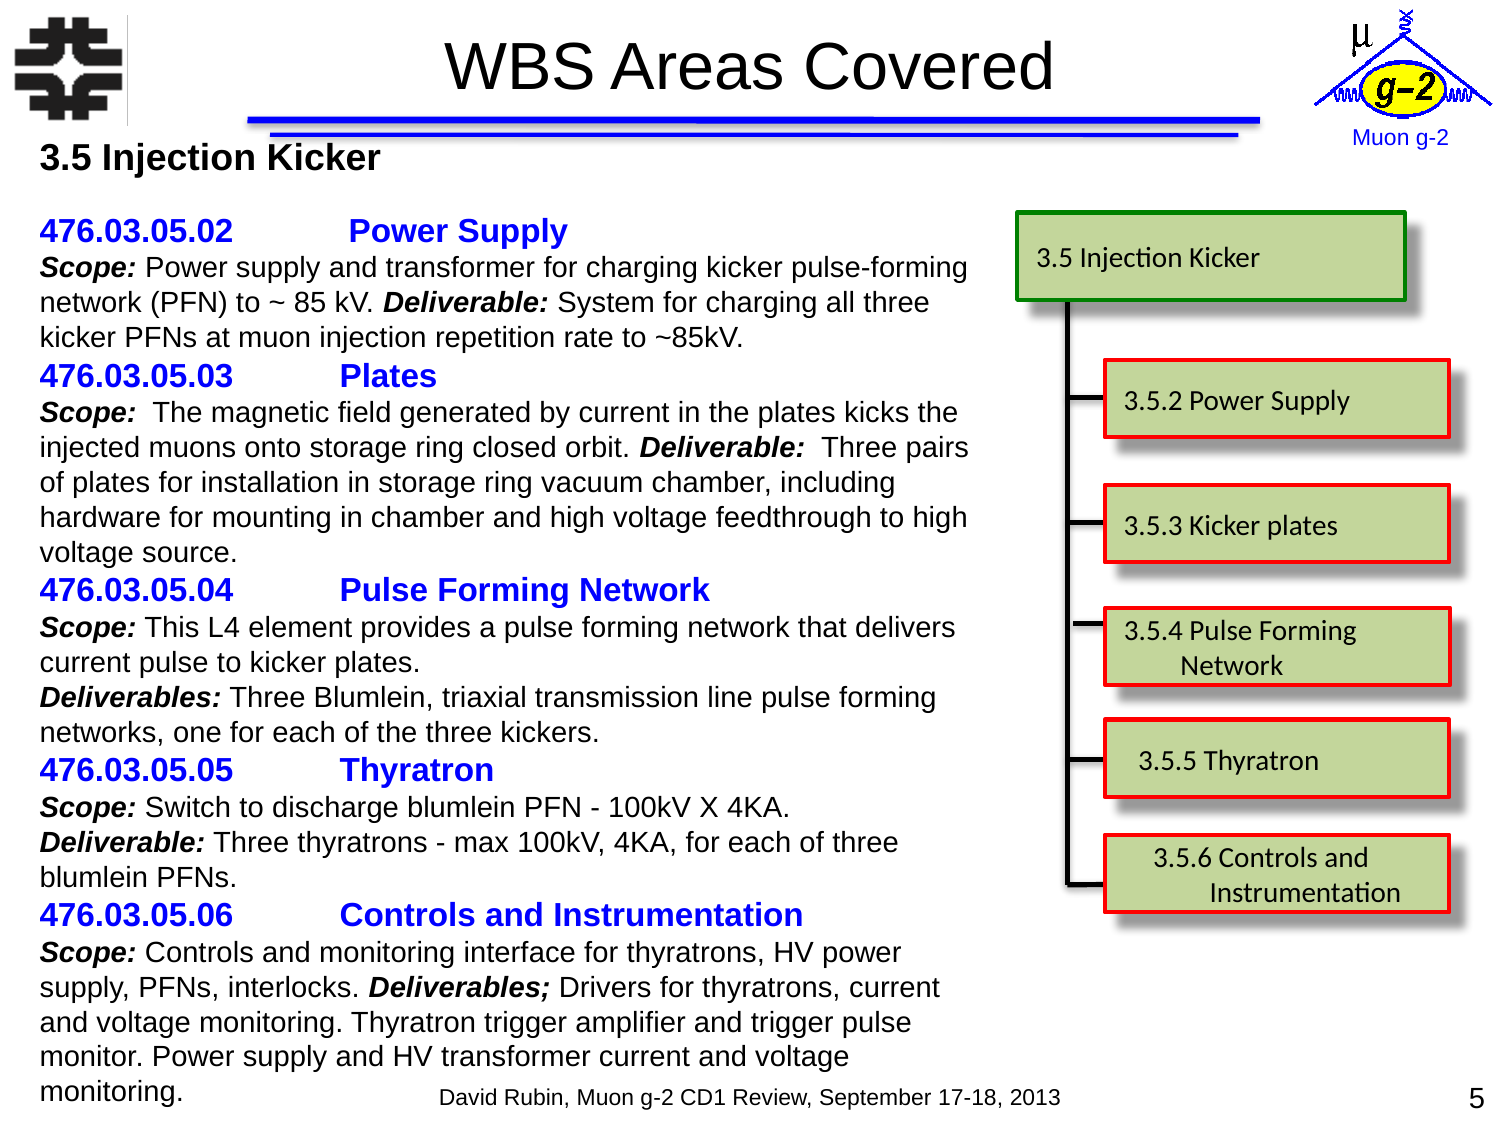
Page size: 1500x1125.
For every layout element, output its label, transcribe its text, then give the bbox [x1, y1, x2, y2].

text_box 3.5 Injection Kicker 476.03.05.02 Power Supply Scope: Power supply and transformer for charging kicker pulse-forming network (PFN) to ~ 85 kV. Deliverable: System for charging all three kicker PFNs at muon injection repetition rate to ~85kV. 476.03.05.03 Plates Scope: The magnetic field generated by current in the plates kicks the injected muons onto storage ring closed orbit. Deliverable: Three pairs of plates for installation in storage ring vacuum chamber, including hardware for mounting in chamber and high voltage feedthrough to high voltage source. 476.03.05.04 Pulse Forming Network Scope: This L4 element provides a pulse forming network that delivers current pulse to kicker plates. Deliverables: Three Blumlein, triaxial transmission line pulse forming networks, one for each of the three kickers. 476.03.05.05 Thyratron Scope: Switch to discharge blumlein PFN - 100kV X 4KA. Deliverable: Three thyratrons - max 100kV, 4KA, for each of three blumlein PFNs. 476.03.05.06 Controls and Instrumentation Scope: Controls and monitoring interface for thyratrons, HV power supply, PFNs, interlocks. Deliverables; Drivers for thyratrons, current and voltage monitoring. Thyratron trigger amplifier and trigger pulse monitor. Power supply and HV transformer current and voltage monitoring. [24, 125, 1013, 1116]
text_box 3.5.5 Thyratron [1104, 719, 1450, 798]
slide_number 5 [1149, 1071, 1500, 1125]
text_box 3.5.4 Pulse Forming Network [1105, 607, 1450, 686]
text_box 3.5 Injection Kicker [1017, 212, 1405, 300]
picture [1312, 8, 1493, 119]
text_box 3.5.2 Power Supply [1104, 359, 1450, 438]
picture [8, 15, 135, 126]
title WBS Areas Covered [137, 12, 1363, 113]
text_box 3.5.6 Controls and Instrumentation [1104, 834, 1450, 913]
footer David Rubin, Muon g-2 CD1 Review, September 17-18, 2013 [87, 1074, 1149, 1125]
text_box 3.5.3 Kicker plates [1104, 484, 1450, 563]
